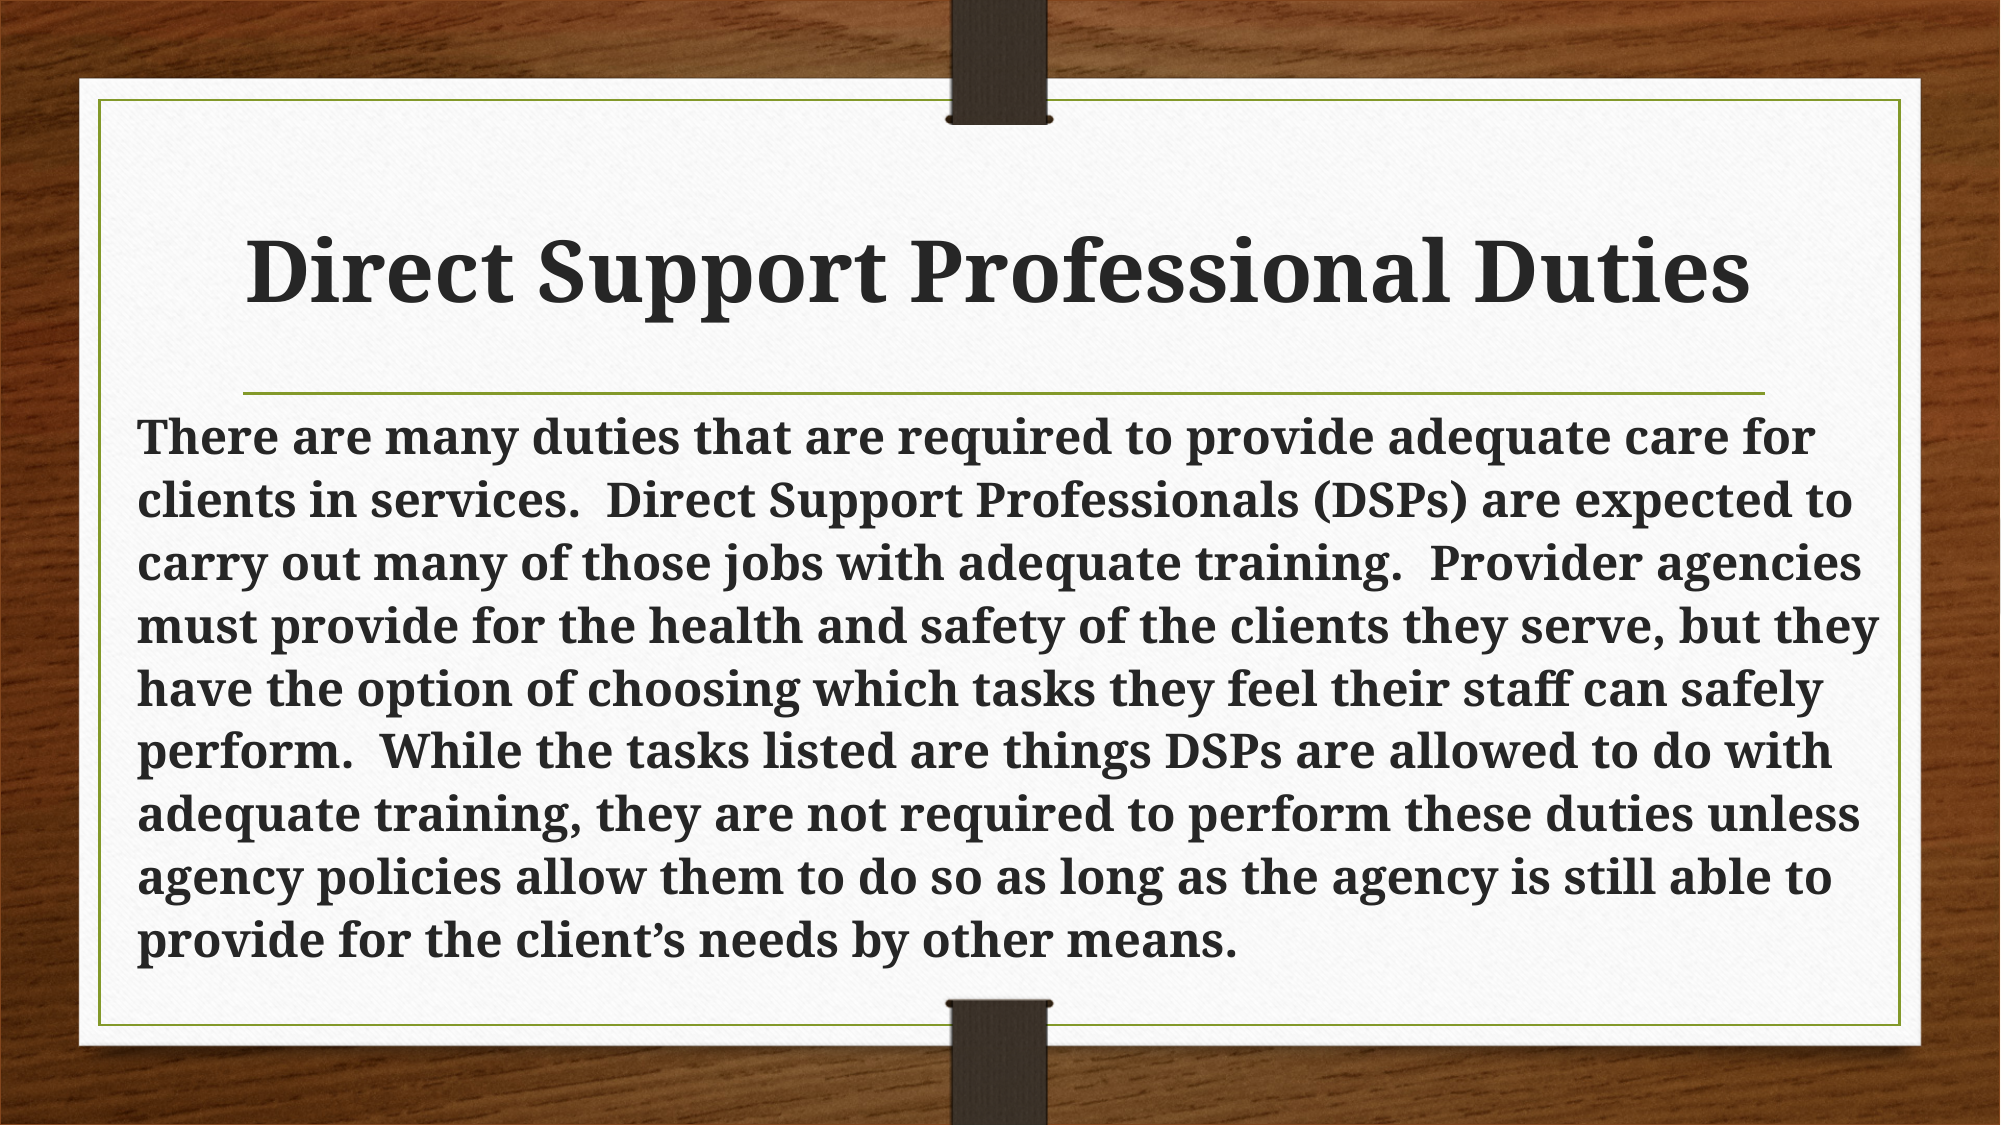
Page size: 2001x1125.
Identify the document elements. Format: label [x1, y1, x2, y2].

text_box [0, 0, 2000, 1125]
